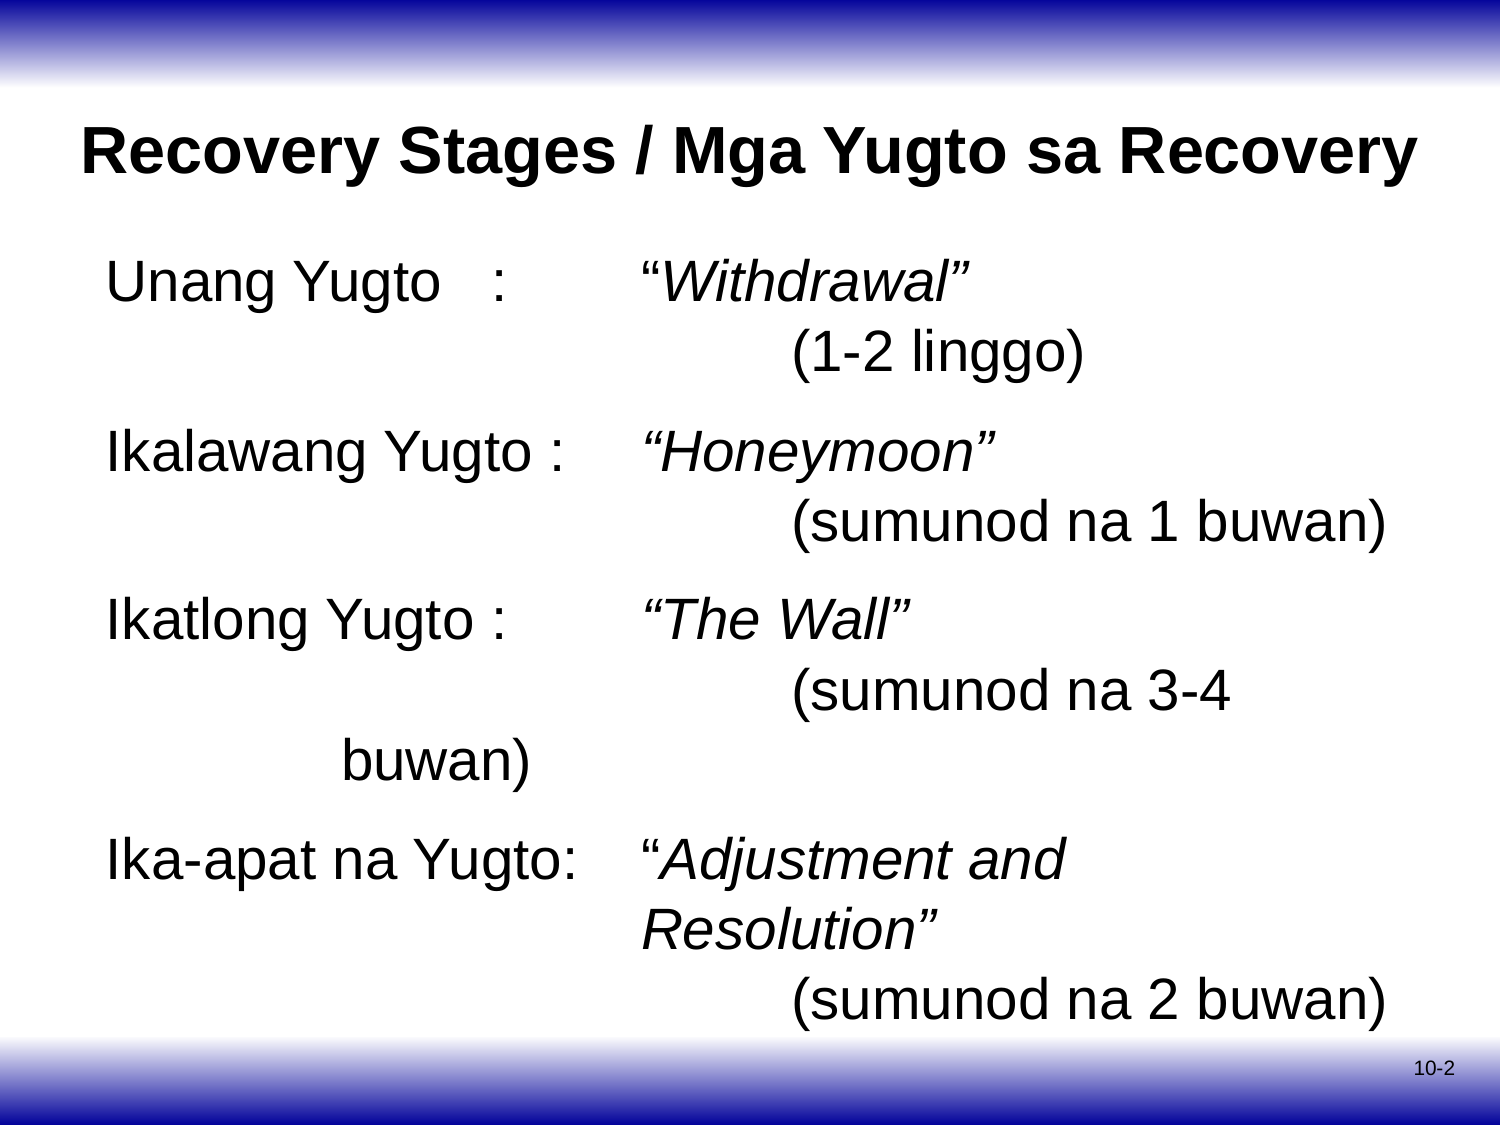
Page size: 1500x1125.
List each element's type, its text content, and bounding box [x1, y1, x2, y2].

list Unang Yugto : “Withdrawal” (1-2 linggo) Ikalawang Yugto : “Honeymoon” (sumunod na 1 buwan) Ikatlong Yugto : “The Wall” (sumunod na 3-4 buwan) Ika-apat na Yugto: “Adjustment and Resolution” (sumunod na 2 buwan) [90, 235, 1410, 1057]
slide_number 10-2 [1120, 1046, 1471, 1125]
title Recovery Stages / Mga Yugto sa Recovery [52, 68, 1448, 224]
